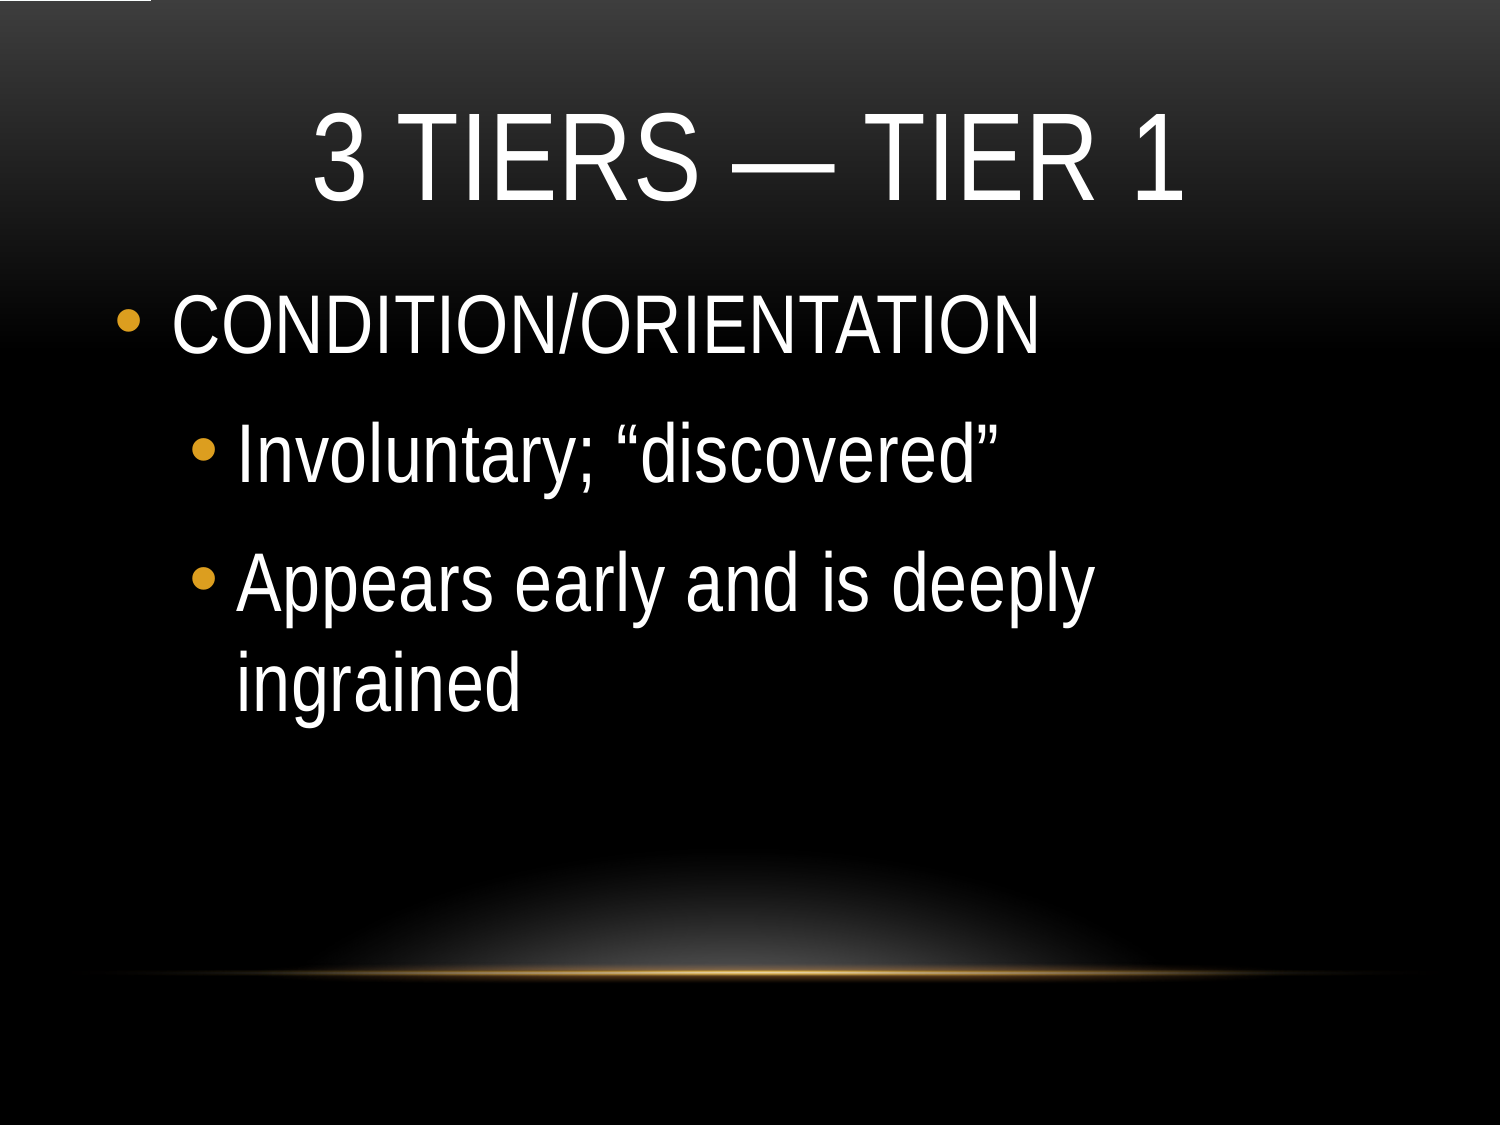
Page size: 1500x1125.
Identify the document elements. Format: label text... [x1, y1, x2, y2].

list CONDITION/ORIENTATION Involuntary; “discovered” Appears early and is deeply ingrained [99, 262, 1400, 938]
title 3 Tiers — Tier 1 [99, 45, 1400, 233]
picture [0, 0, 1500, 1125]
